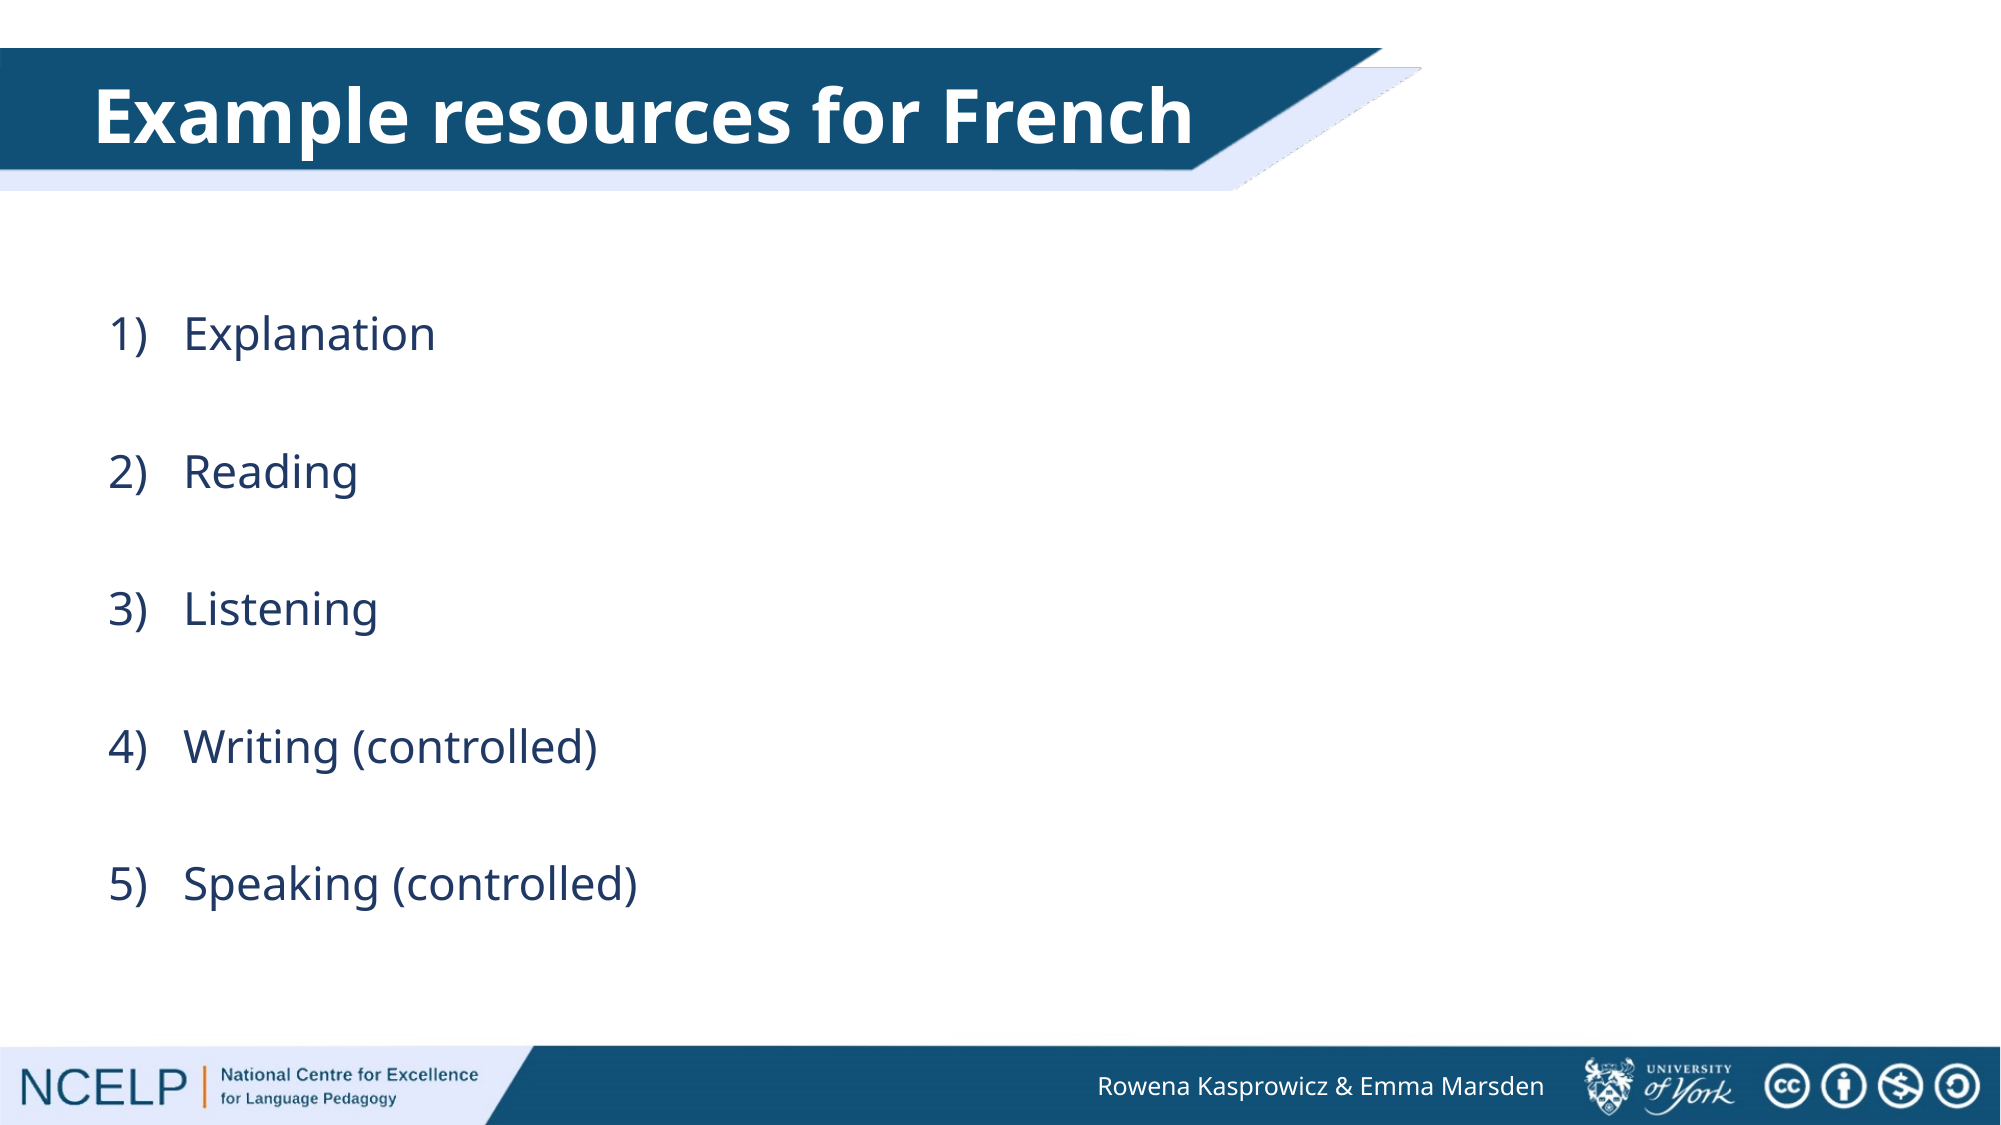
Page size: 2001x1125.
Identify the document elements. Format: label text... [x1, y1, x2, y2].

text_box Rowena Kasprowicz & Emma Marsden [1036, 1062, 1561, 1108]
title Example resources for French [77, 11, 1552, 229]
list Explanation Reading Listening Writing (controlled) Speaking (controlled) [93, 215, 1797, 1039]
picture [0, 0, 2001, 1125]
